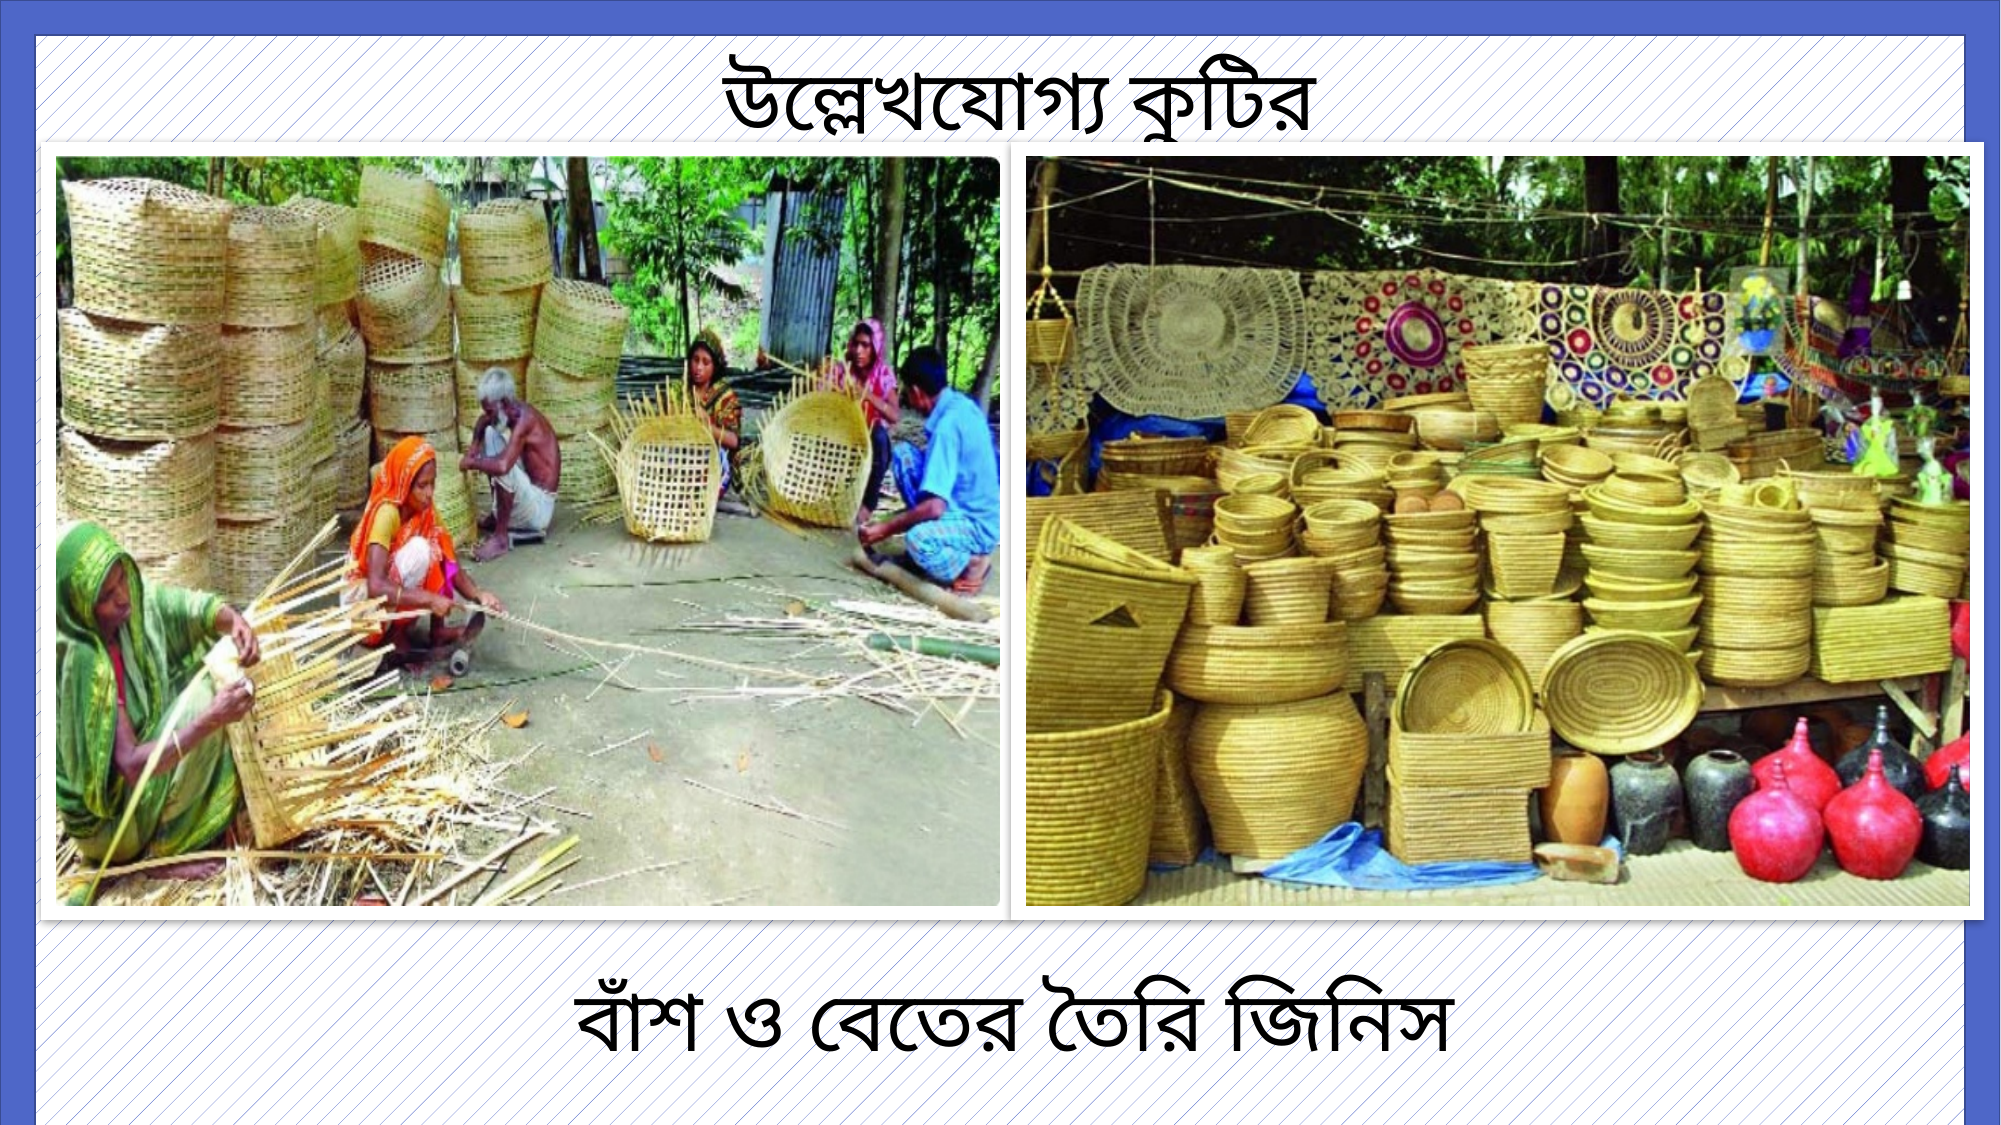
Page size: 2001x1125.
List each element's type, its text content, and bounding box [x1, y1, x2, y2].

picture [55, 156, 1000, 906]
text_box উল্লেখযোগ্য কুটির শিল্প । [684, 39, 1356, 139]
picture [1025, 156, 1970, 906]
text_box বাঁশ ও বেতের তৈরি জিনিস [206, 961, 1845, 1076]
